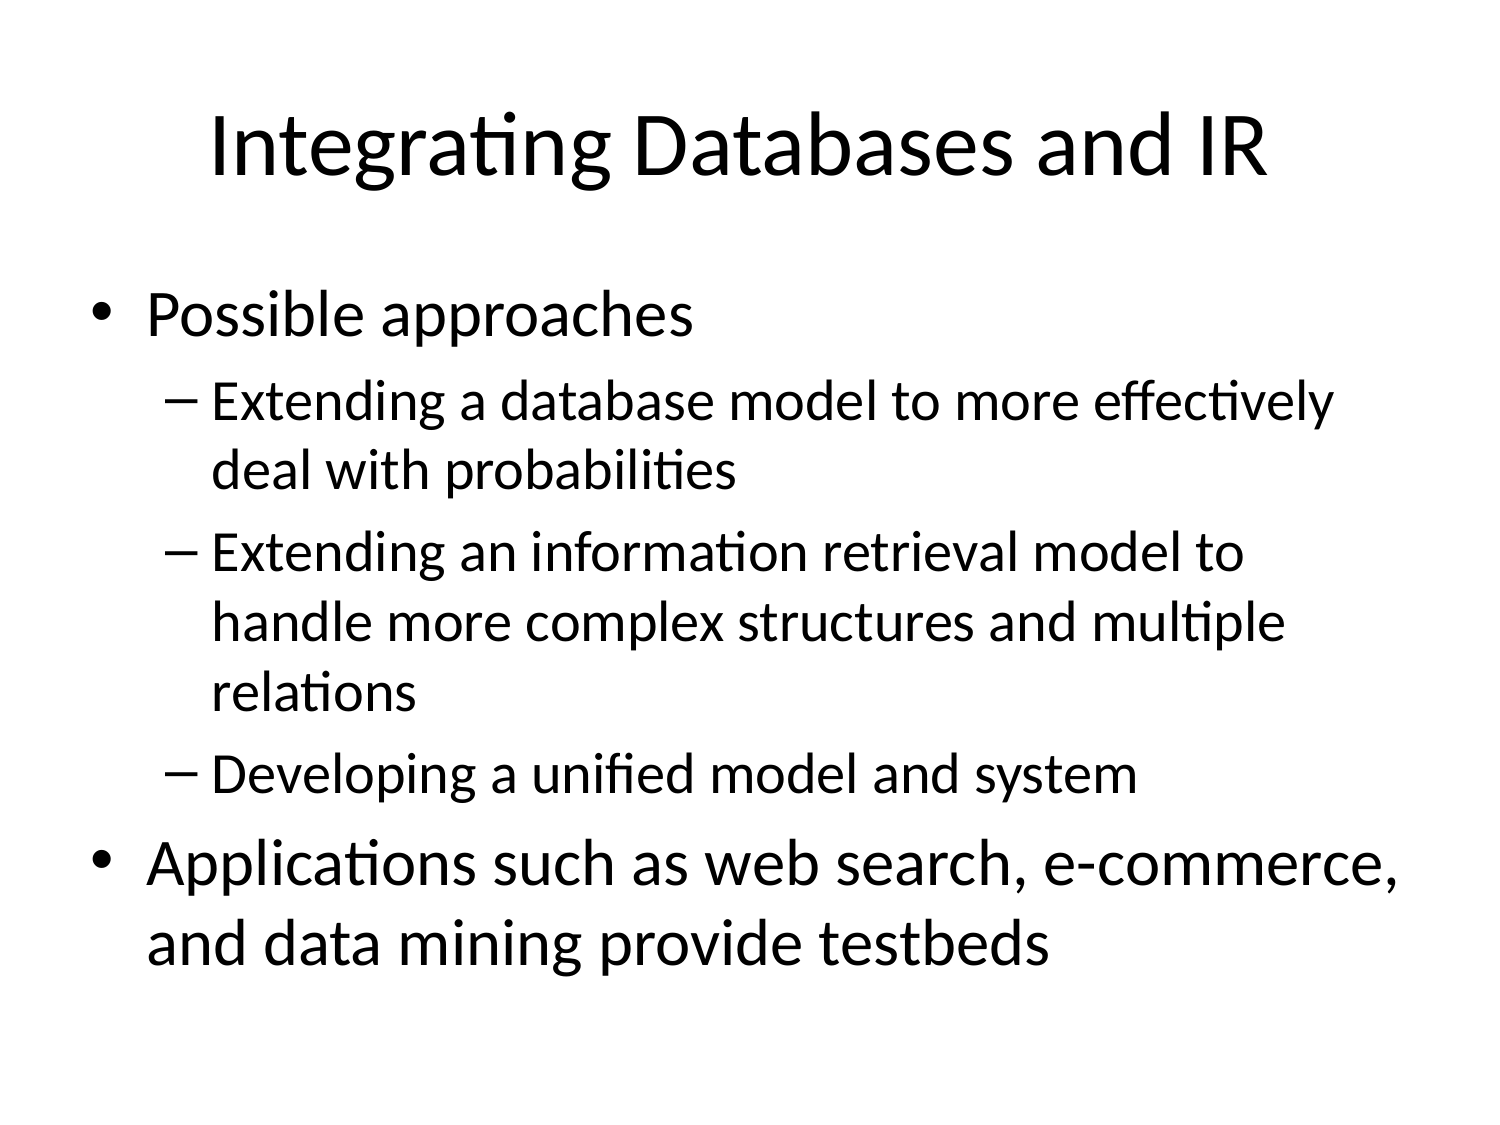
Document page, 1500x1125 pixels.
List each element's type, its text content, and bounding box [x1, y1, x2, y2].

title Integrating Databases and IR [75, 45, 1425, 233]
list Possible approaches Extending a database model to more effectively deal with probabilities Extending an information retrieval model to handle more complex structures and multiple relations Developing a unified model and system Applications such as web search, e-commerce, and data mining provide testbeds [75, 262, 1425, 1005]
